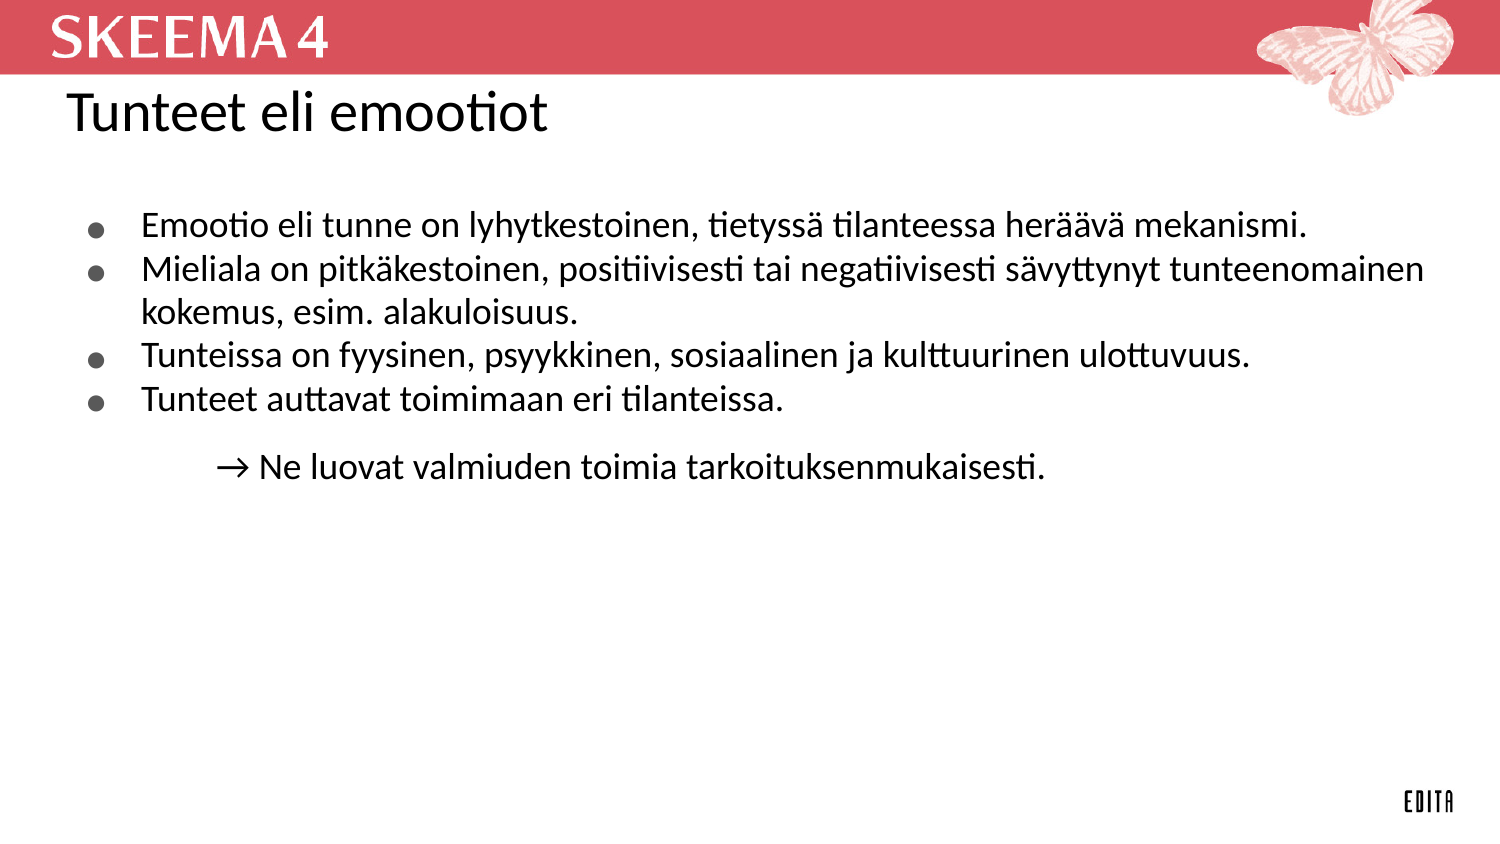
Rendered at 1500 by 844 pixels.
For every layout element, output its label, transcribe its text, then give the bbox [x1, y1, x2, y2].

list Emootio eli tunne on lyhytkestoinen, tietyssä tilanteessa heräävä mekanismi. Mieliala on pitkäkestoinen, positiivisesti tai negatiivisesti sävyttynyt tunteenomainen kokemus, esim. alakuloisuus. Tunteissa on fyysinen, psyykkinen, sosiaalinen ja kulttuurinen ulottuvuus. Tunteet auttavat toimimaan eri tilanteissa. → Ne luovat valmiuden toimia tarkoituksenmukaisesti. [51, 189, 1449, 750]
picture [0, 0, 1500, 844]
title Tunteet eli emootiot [51, 72, 1449, 167]
